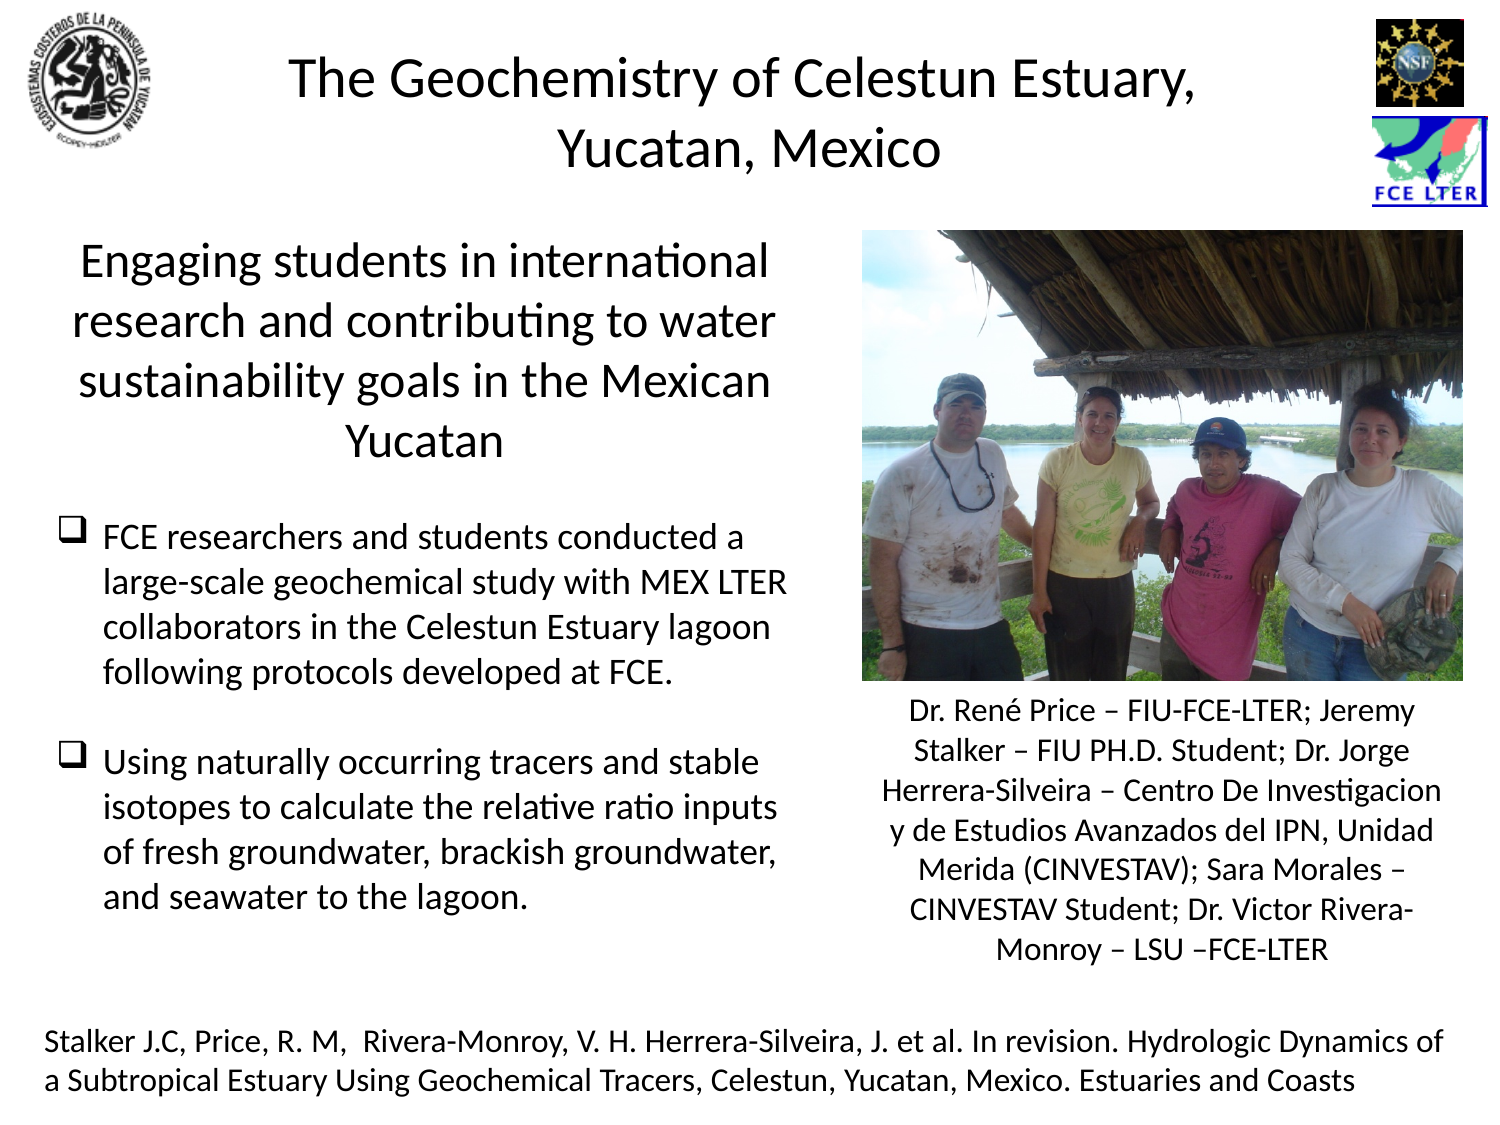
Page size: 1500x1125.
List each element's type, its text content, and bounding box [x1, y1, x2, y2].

picture [17, 0, 163, 153]
text_box Stalker J.C, Price, R. M, Rivera-Monroy, V. H. Herrera-Silveira, J. et al. In revision. Hydrologic Dynamics of a Subtropical Estuary Using Geochemical Tracers, Celestun, Yucatan, Mexico. Estuaries and Coasts [29, 1011, 1473, 1106]
picture [1371, 116, 1488, 207]
title The Geochemistry of Celestun Estuary, Yucatan, Mexico [75, 30, 1372, 188]
list Dr. René Price – FIU-FCE-LTER; Jeremy Stalker – FIU PH.D. Student; Dr. Jorge Herrera-Silveira – Centro De Investigacion y de Estudios Avanzados del IPN, Unidad Merida (CINVESTAV); Sara Morales – CINVESTAV Student; Dr. Victor Rivera-Monroy – LSU –FCE-LTER [856, 680, 1469, 1000]
text_box Engaging students in international research and contributing to water sustainability goals in the Mexican Yucatan FCE researchers and students conducted a large-scale geochemical study with MEX LTER collaborators in the Celestun Estuary lagoon following protocols developed at FCE. Using naturally occurring tracers and stable isotopes to calculate the relative ratio inputs of fresh groundwater, brackish groundwater, and seawater to the lagoon. [41, 219, 809, 970]
picture [862, 230, 1463, 681]
picture [1375, 18, 1464, 107]
